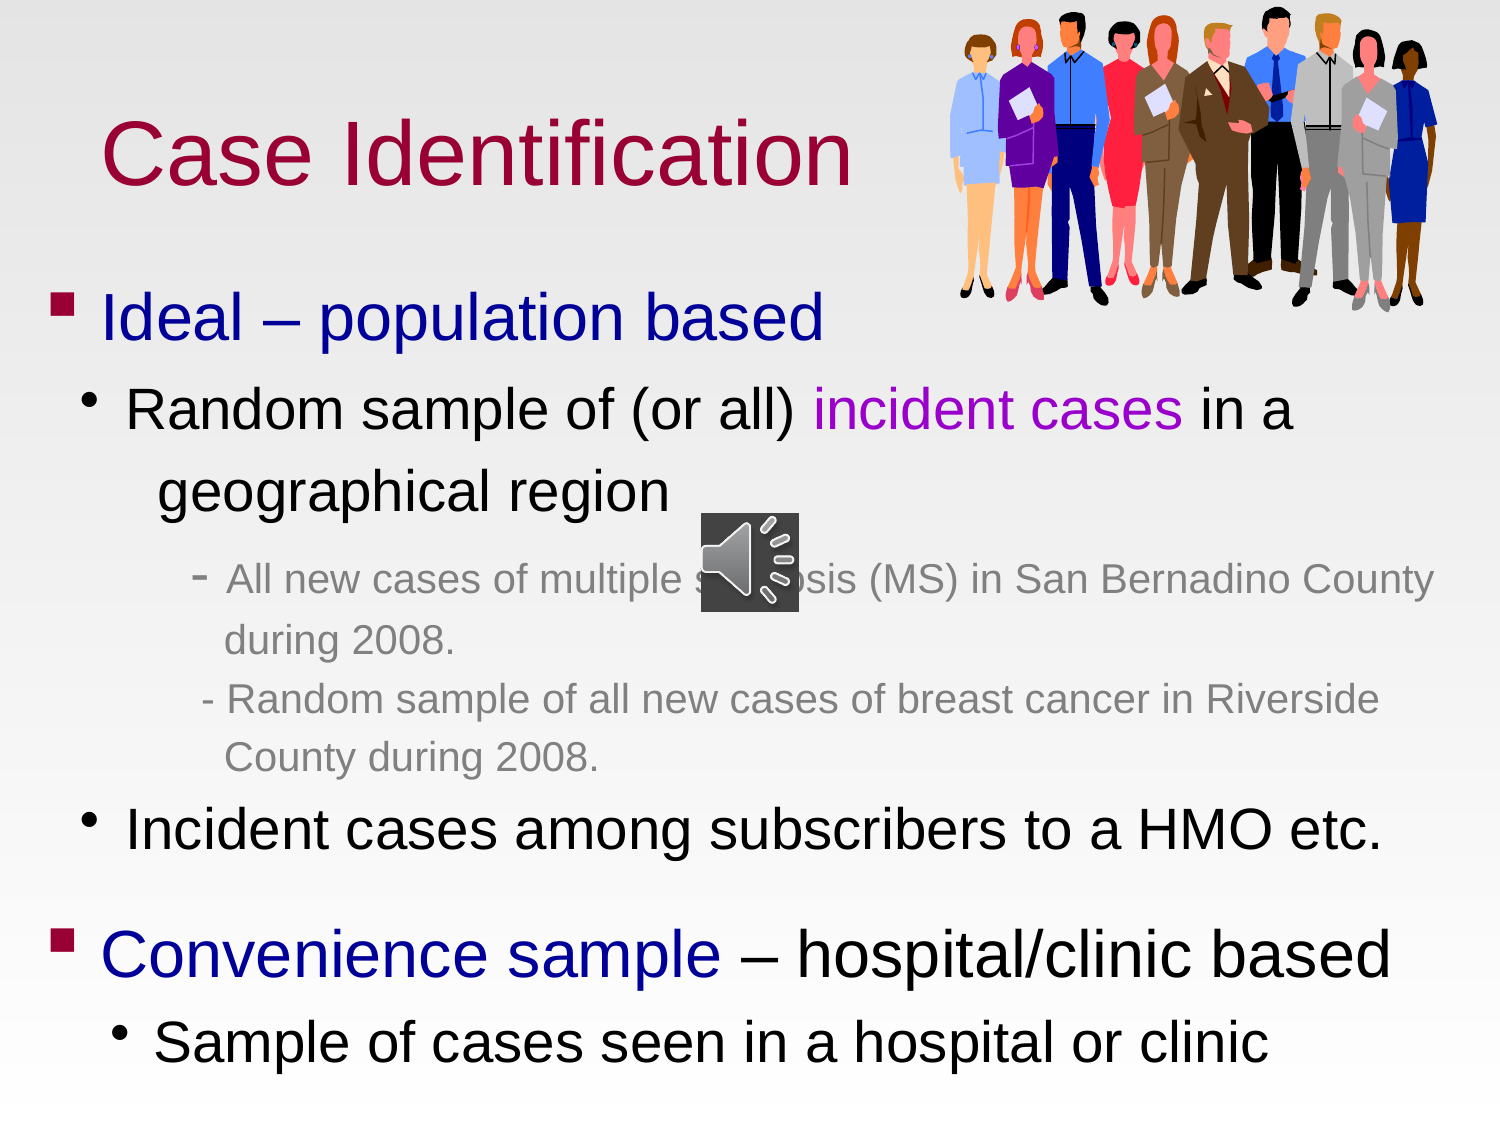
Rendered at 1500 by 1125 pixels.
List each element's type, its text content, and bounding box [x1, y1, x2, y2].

list Ideal – population based [29, 266, 906, 902]
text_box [29, 902, 1418, 1083]
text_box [949, 6, 1438, 313]
text_box Random sample of (or all) incident cases in a geographical region - All new cases of multiple sclerosis (MS) in San Bernadino County during 2008. - Random sample of all new cases of breast cancer in Riverside County during 2008. Incident cases among subscribers to a HMO etc. [64, 364, 1500, 869]
picture [699, 512, 801, 613]
title Case Identification [41, 54, 916, 243]
